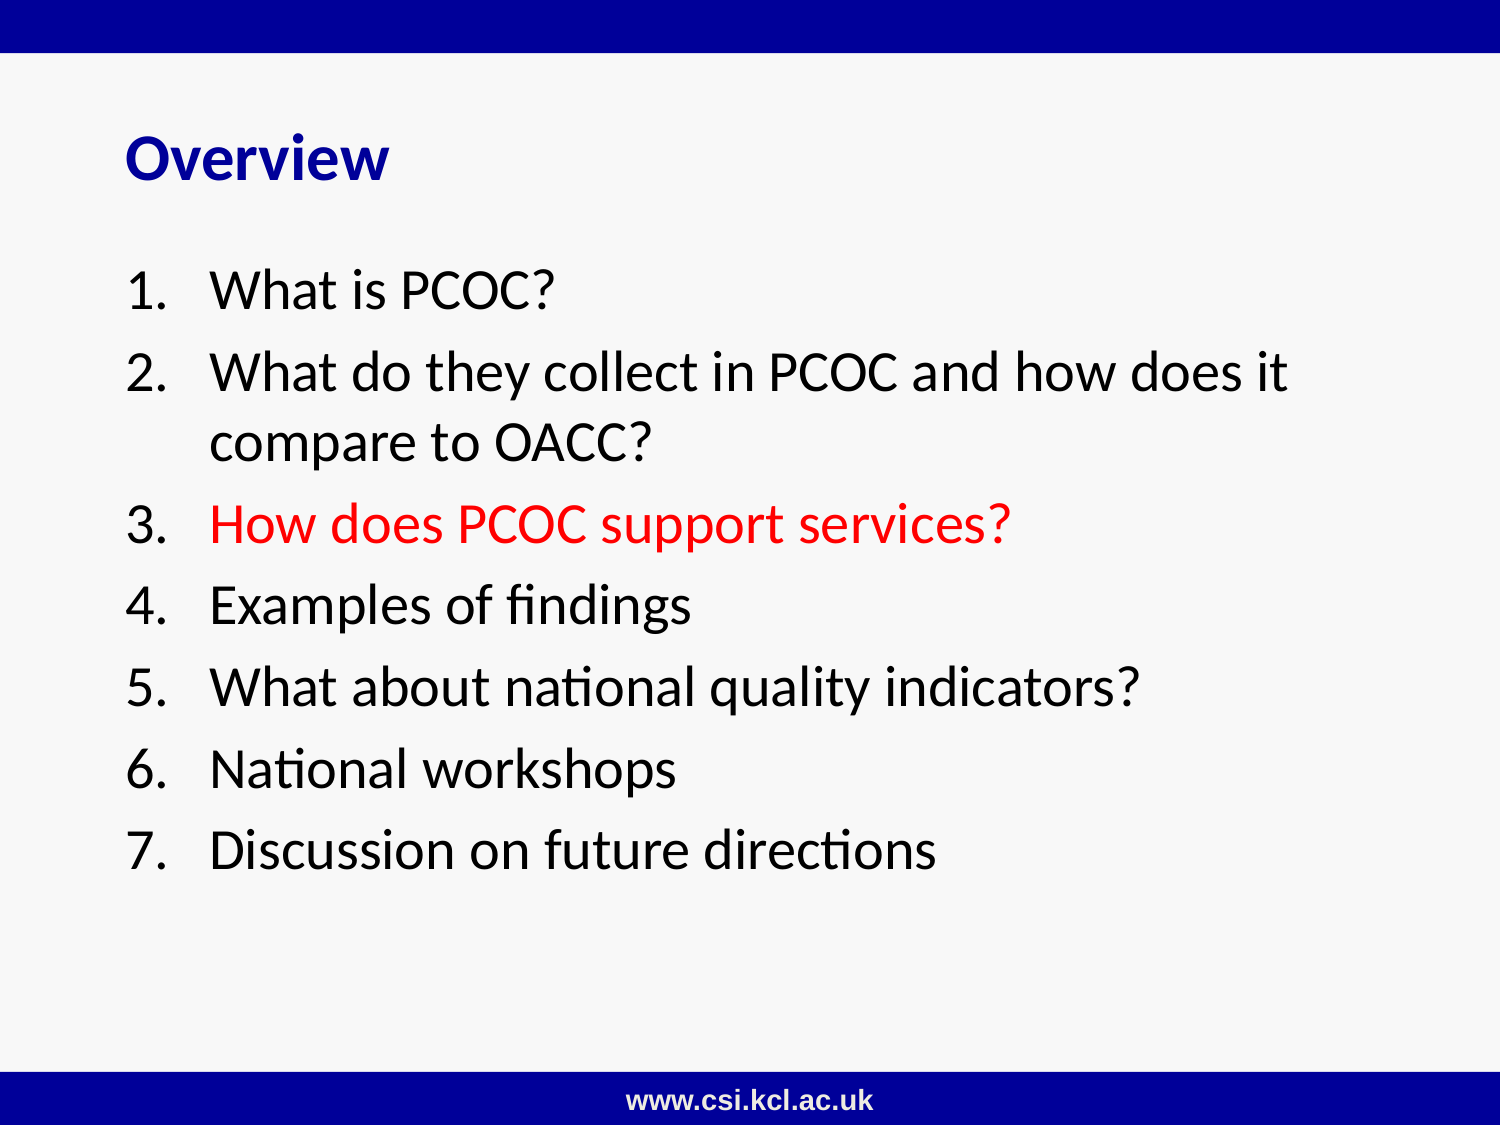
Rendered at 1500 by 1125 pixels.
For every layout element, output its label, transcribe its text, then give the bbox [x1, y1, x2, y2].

title Overview [124, 113, 1376, 241]
list What is PCOC? What do they collect in PCOC and how does it compare to OACC? How does PCOC support services? Examples of findings What about national quality indicators? National workshops Discussion on future directions [124, 251, 1376, 927]
